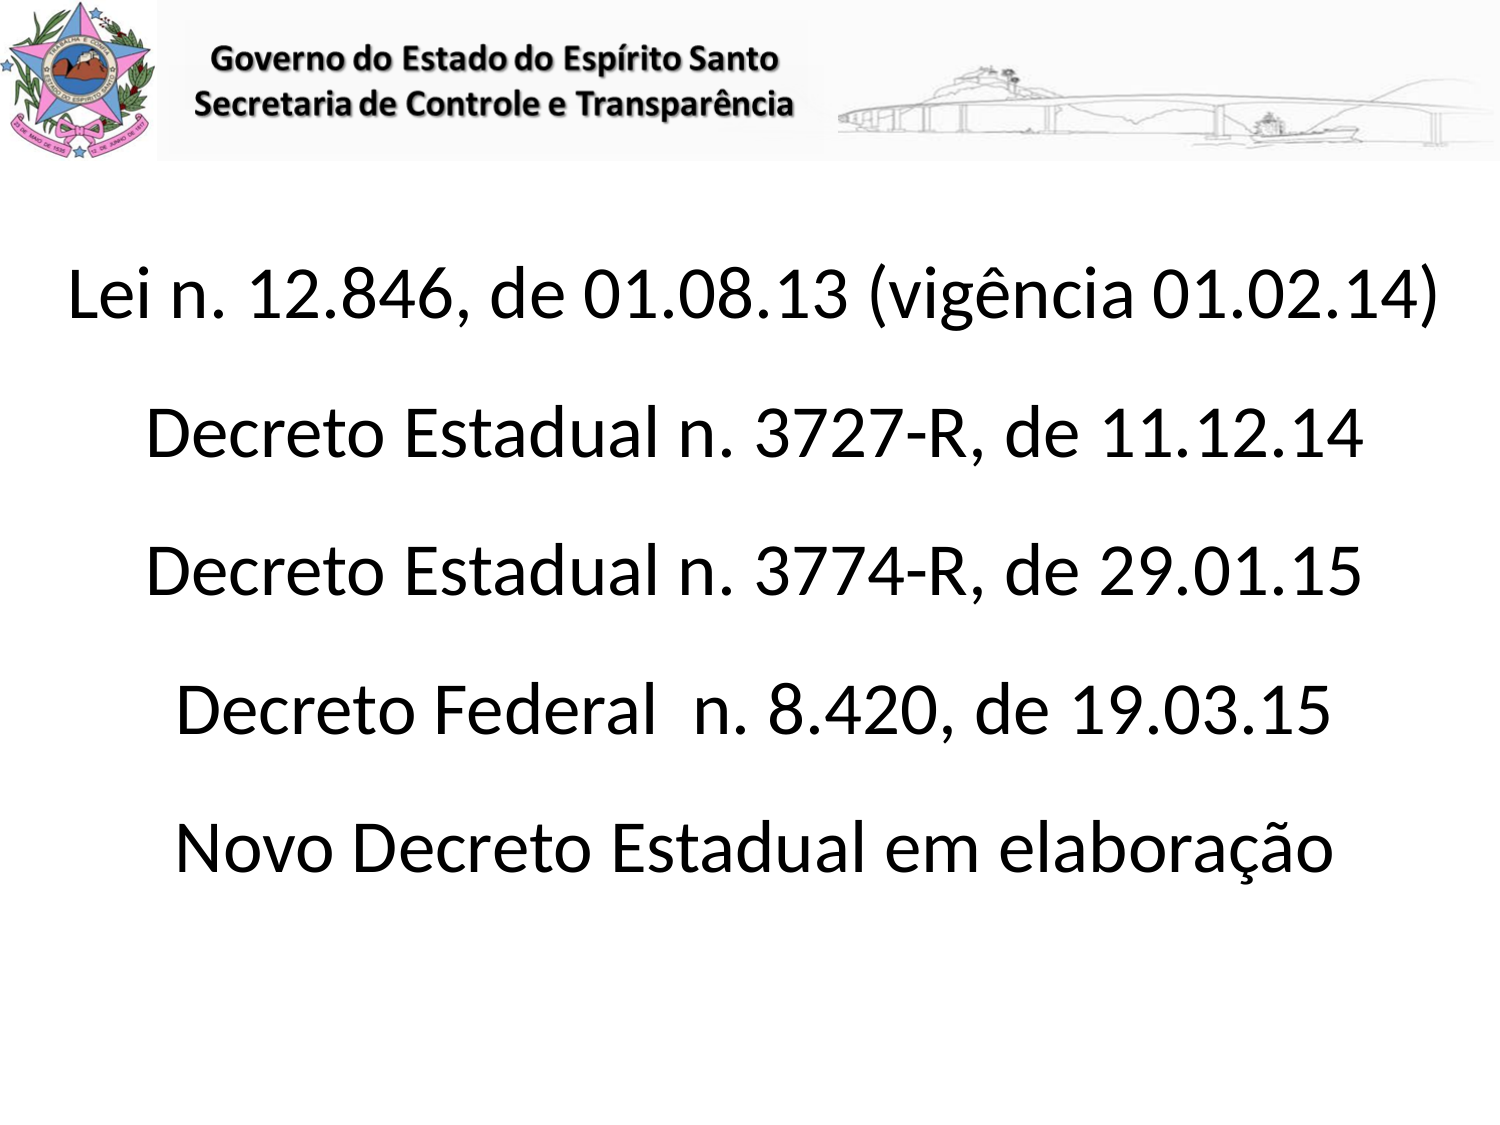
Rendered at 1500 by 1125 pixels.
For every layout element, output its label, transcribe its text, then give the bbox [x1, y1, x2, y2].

list Lei n. 12.846, de 01.08.13 (vigência 01.02.14) Decreto Estadual n. 3727-R, de 11.12.14 Decreto Estadual n. 3774-R, de 29.01.15 Decreto Federal n. 8.420, de 19.03.15 Novo Decreto Estadual em elaboração [41, 187, 1469, 1000]
picture [0, 0, 1500, 161]
